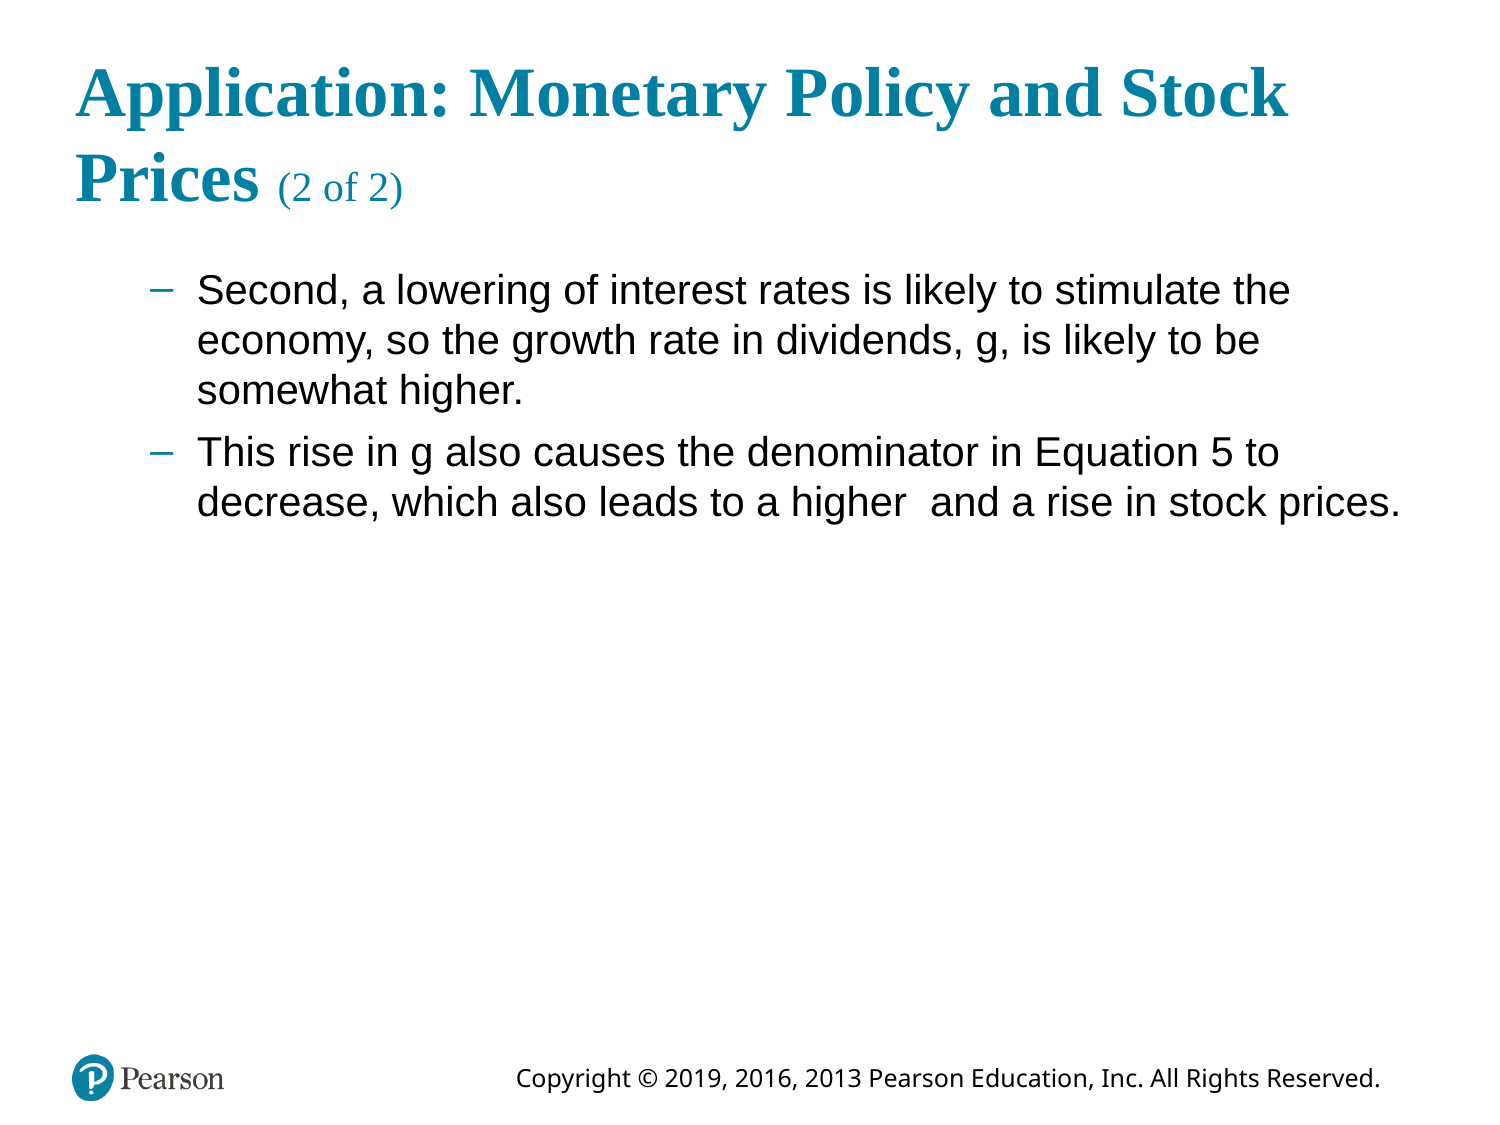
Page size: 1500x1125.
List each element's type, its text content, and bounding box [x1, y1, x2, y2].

picture [99, 1054, 224, 1101]
picture [72, 1054, 89, 1072]
title Application: Monetary Policy and Stock Prices (2 of 2) [75, 35, 1425, 216]
picture [72, 1087, 83, 1101]
picture [81, 1064, 107, 1089]
